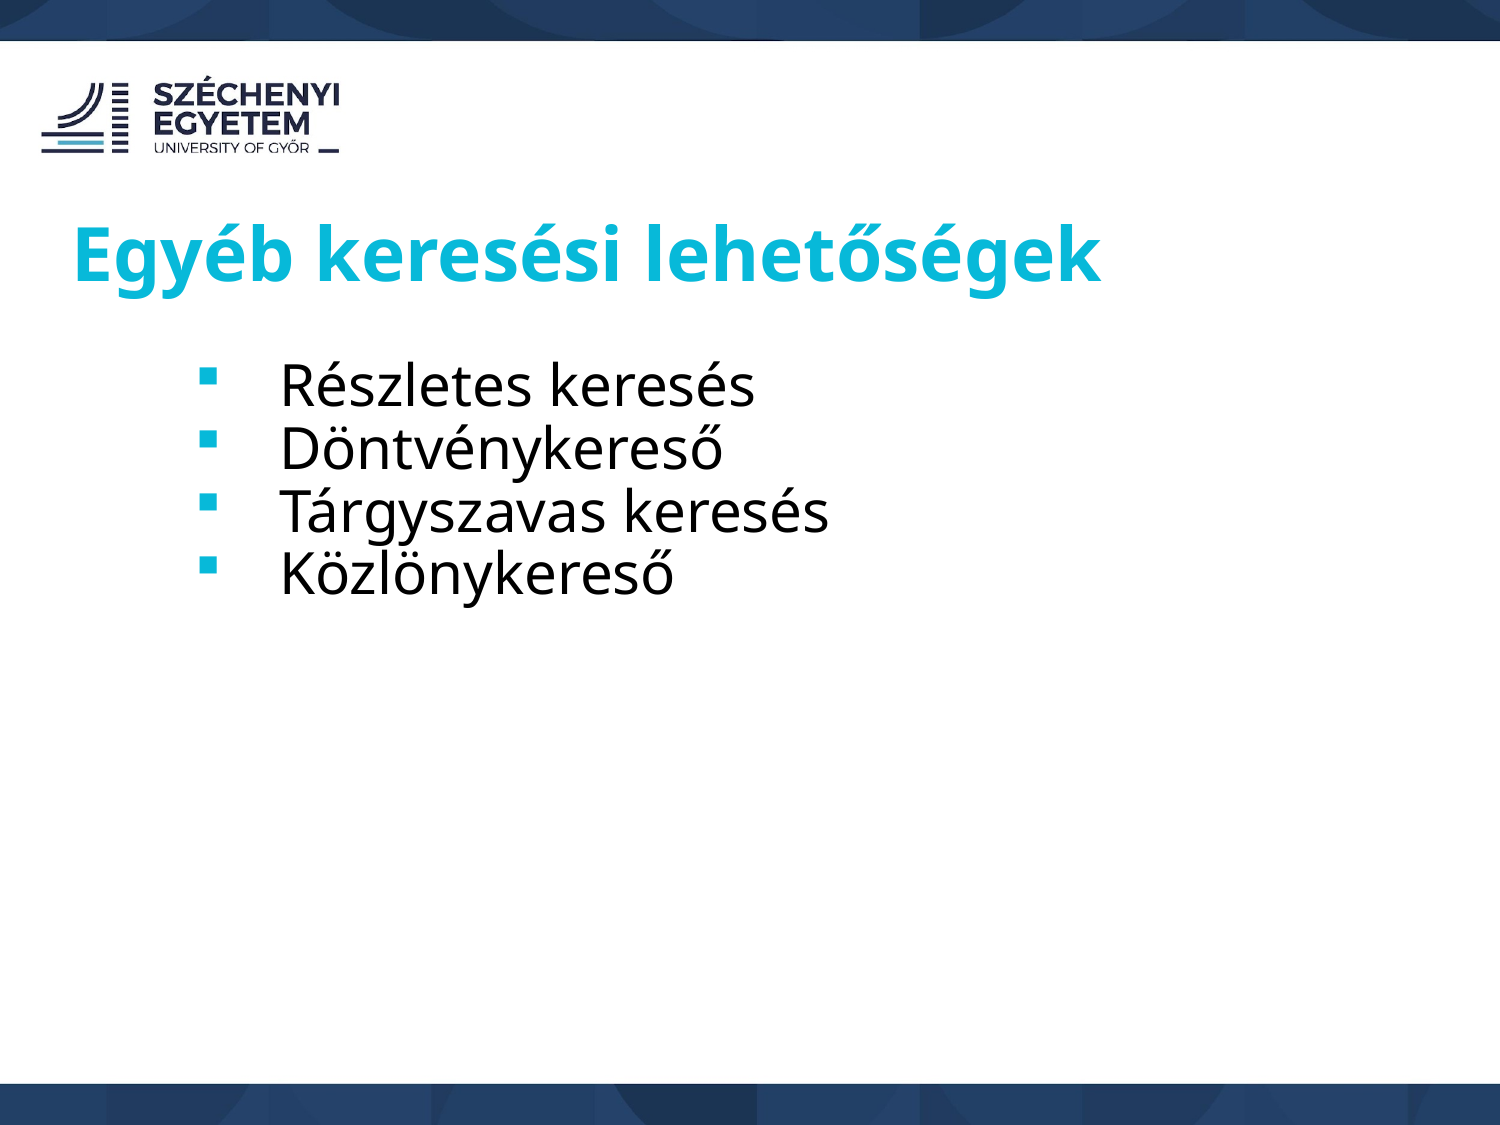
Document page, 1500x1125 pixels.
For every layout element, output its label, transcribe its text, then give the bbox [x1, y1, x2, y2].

text_box Egyéb keresési lehetőségek [56, 209, 1257, 362]
picture [0, 0, 1500, 1125]
text_box Részletes keresés Döntvénykereső Tárgyszavas keresés Közlönykereső [179, 362, 1191, 893]
